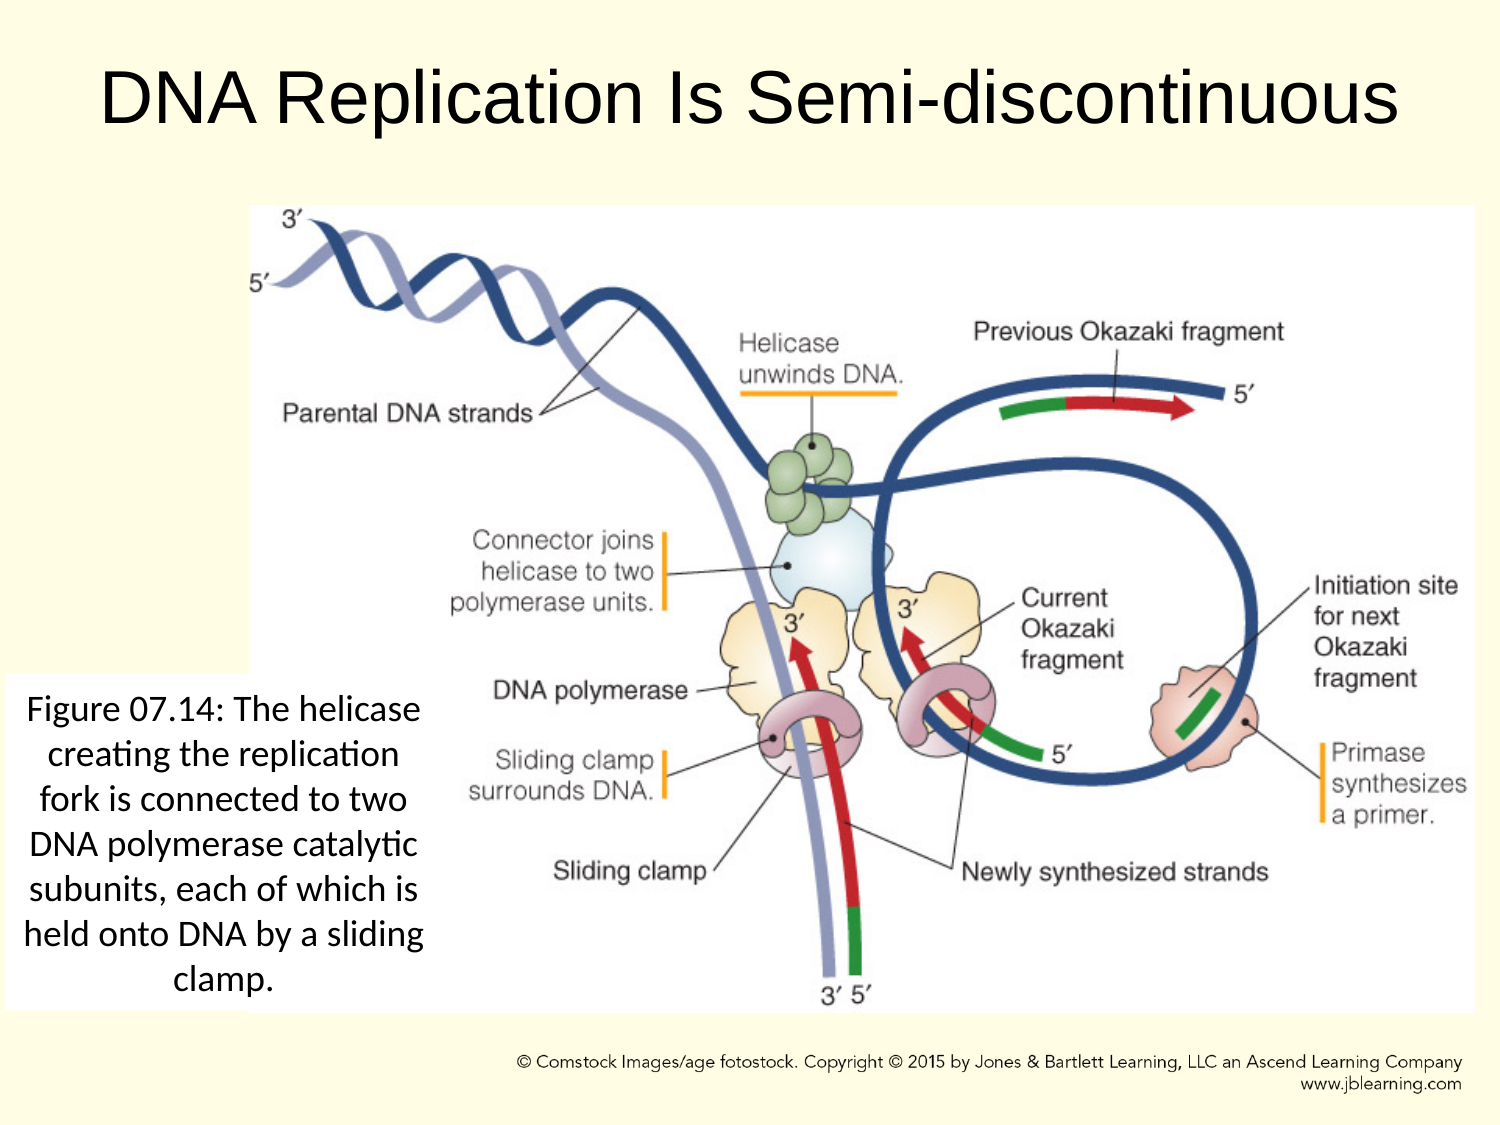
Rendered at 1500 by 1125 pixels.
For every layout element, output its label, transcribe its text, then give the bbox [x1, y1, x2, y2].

picture [0, 0, 1500, 1125]
title Figure 07.14: The helicase creating the replication fork is connected to two DNA polymerase catalytic subunits, each of which is held onto DNA by a sliding clamp. [5, 673, 244, 1011]
text_box DNA Replication Is Semi-discontinuous [74, 0, 1425, 188]
